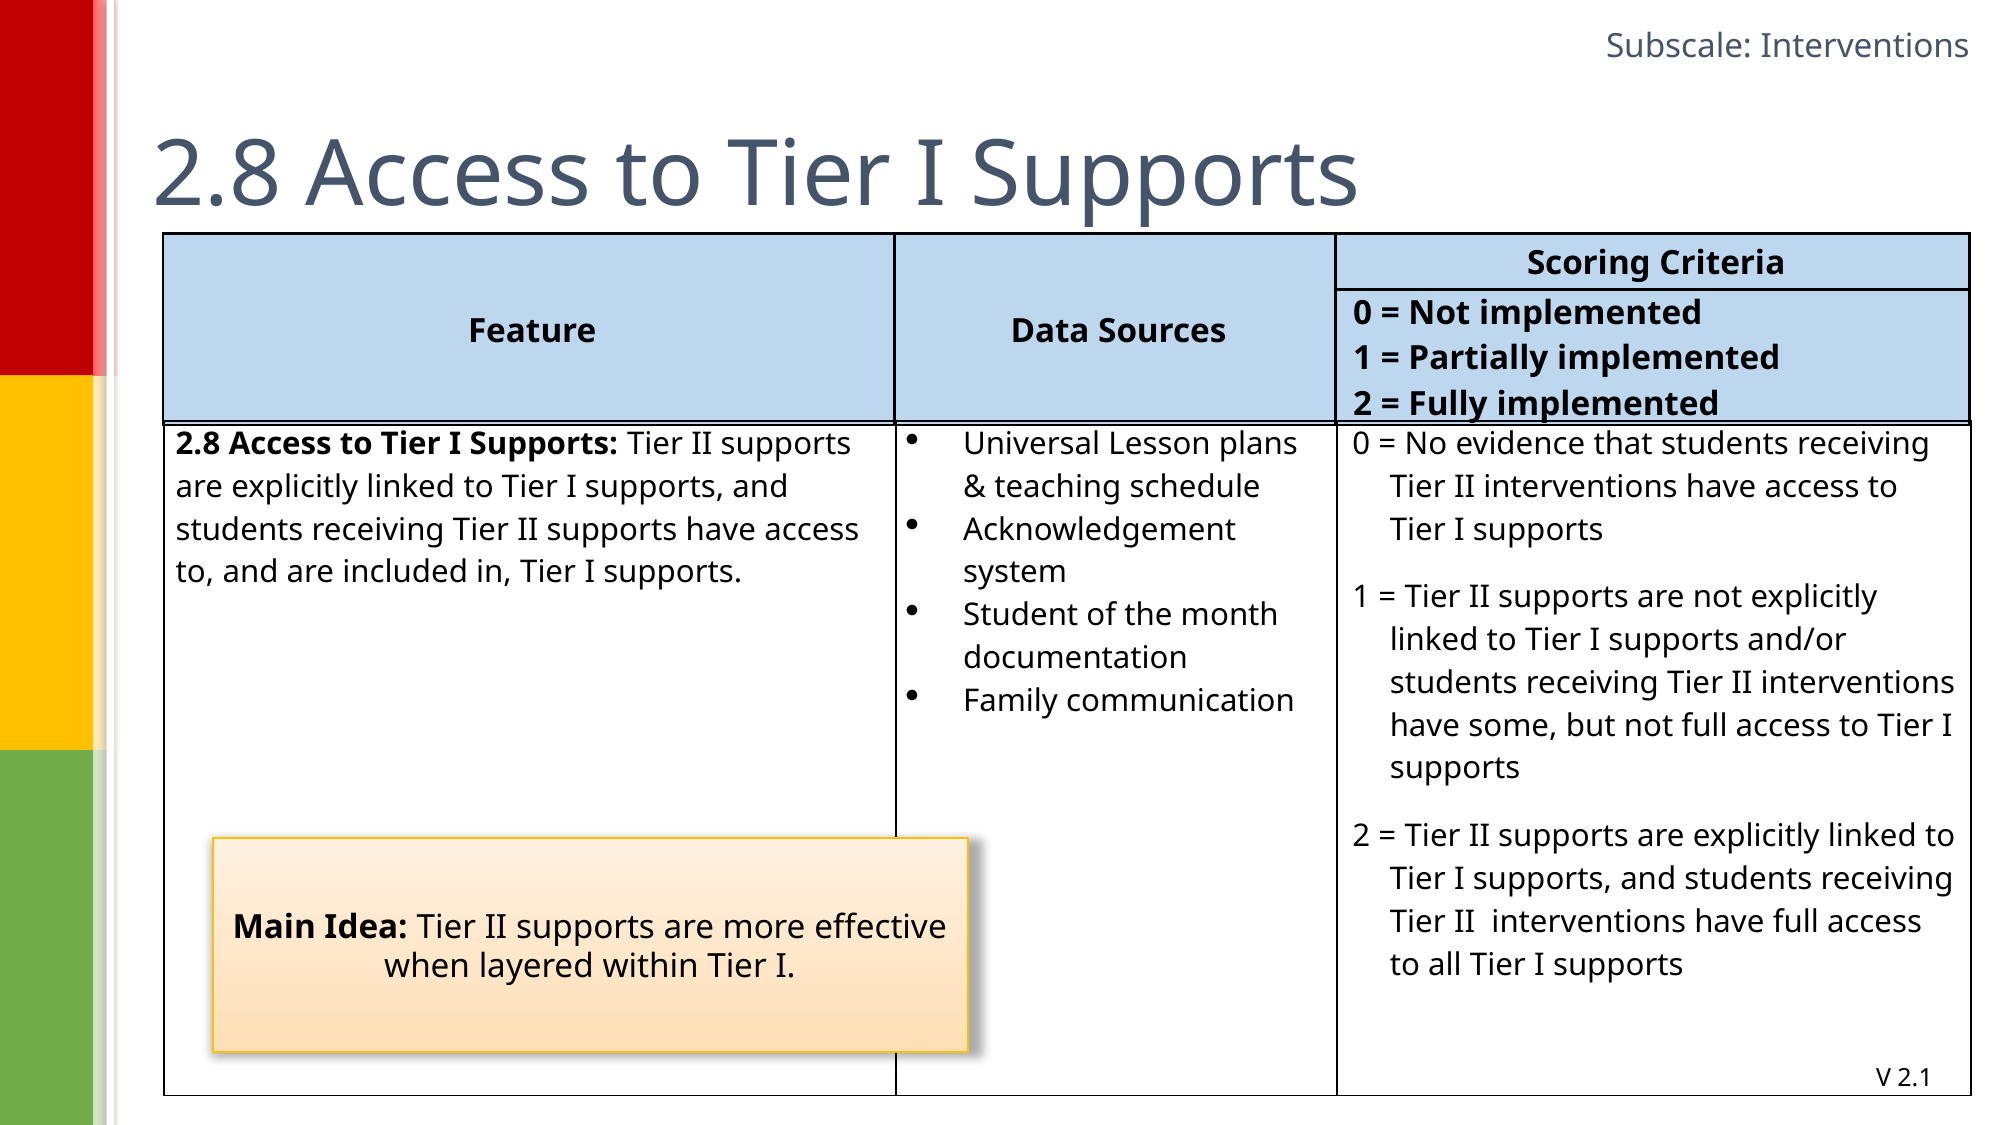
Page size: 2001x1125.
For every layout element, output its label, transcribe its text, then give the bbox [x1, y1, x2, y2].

table_header Scoring Criteria [1337, 235, 1968, 288]
text_box Main Idea: Tier II supports are more effective when layered within Tier I. [212, 837, 969, 1053]
text_box Subscale: Interventions [1386, 16, 1986, 72]
table_header 2.8 Access to Tier I Supports: Tier II supports are explicitly linked to Tier I supports, and students receiving Tier II supports have access to, and are included in, Tier I supports. [165, 422, 895, 1095]
table_header Data Sources [896, 235, 1334, 420]
table_header Universal Lesson plans & teaching schedule Acknowledgement system Student of the month documentation Family communication [897, 422, 1336, 1095]
table_header 0 = No evidence that students receiving Tier II interventions have access to Tier I supports 1 = Tier II supports are not explicitly linked to Tier I supports and/or students receiving Tier II interventions have some, but not full access to Tier I supports 2 = Tier II supports are explicitly linked to Tier I supports, and students receiving Tier II interventions have full access to all Tier I supports [1338, 422, 1970, 1095]
title 2.8 Access to Tier I Supports [137, 59, 2000, 278]
table_header Feature [164, 235, 893, 420]
table_cell 0 = Not implemented 1 = Partially implemented 2 = Fully implemented [1337, 291, 1968, 420]
